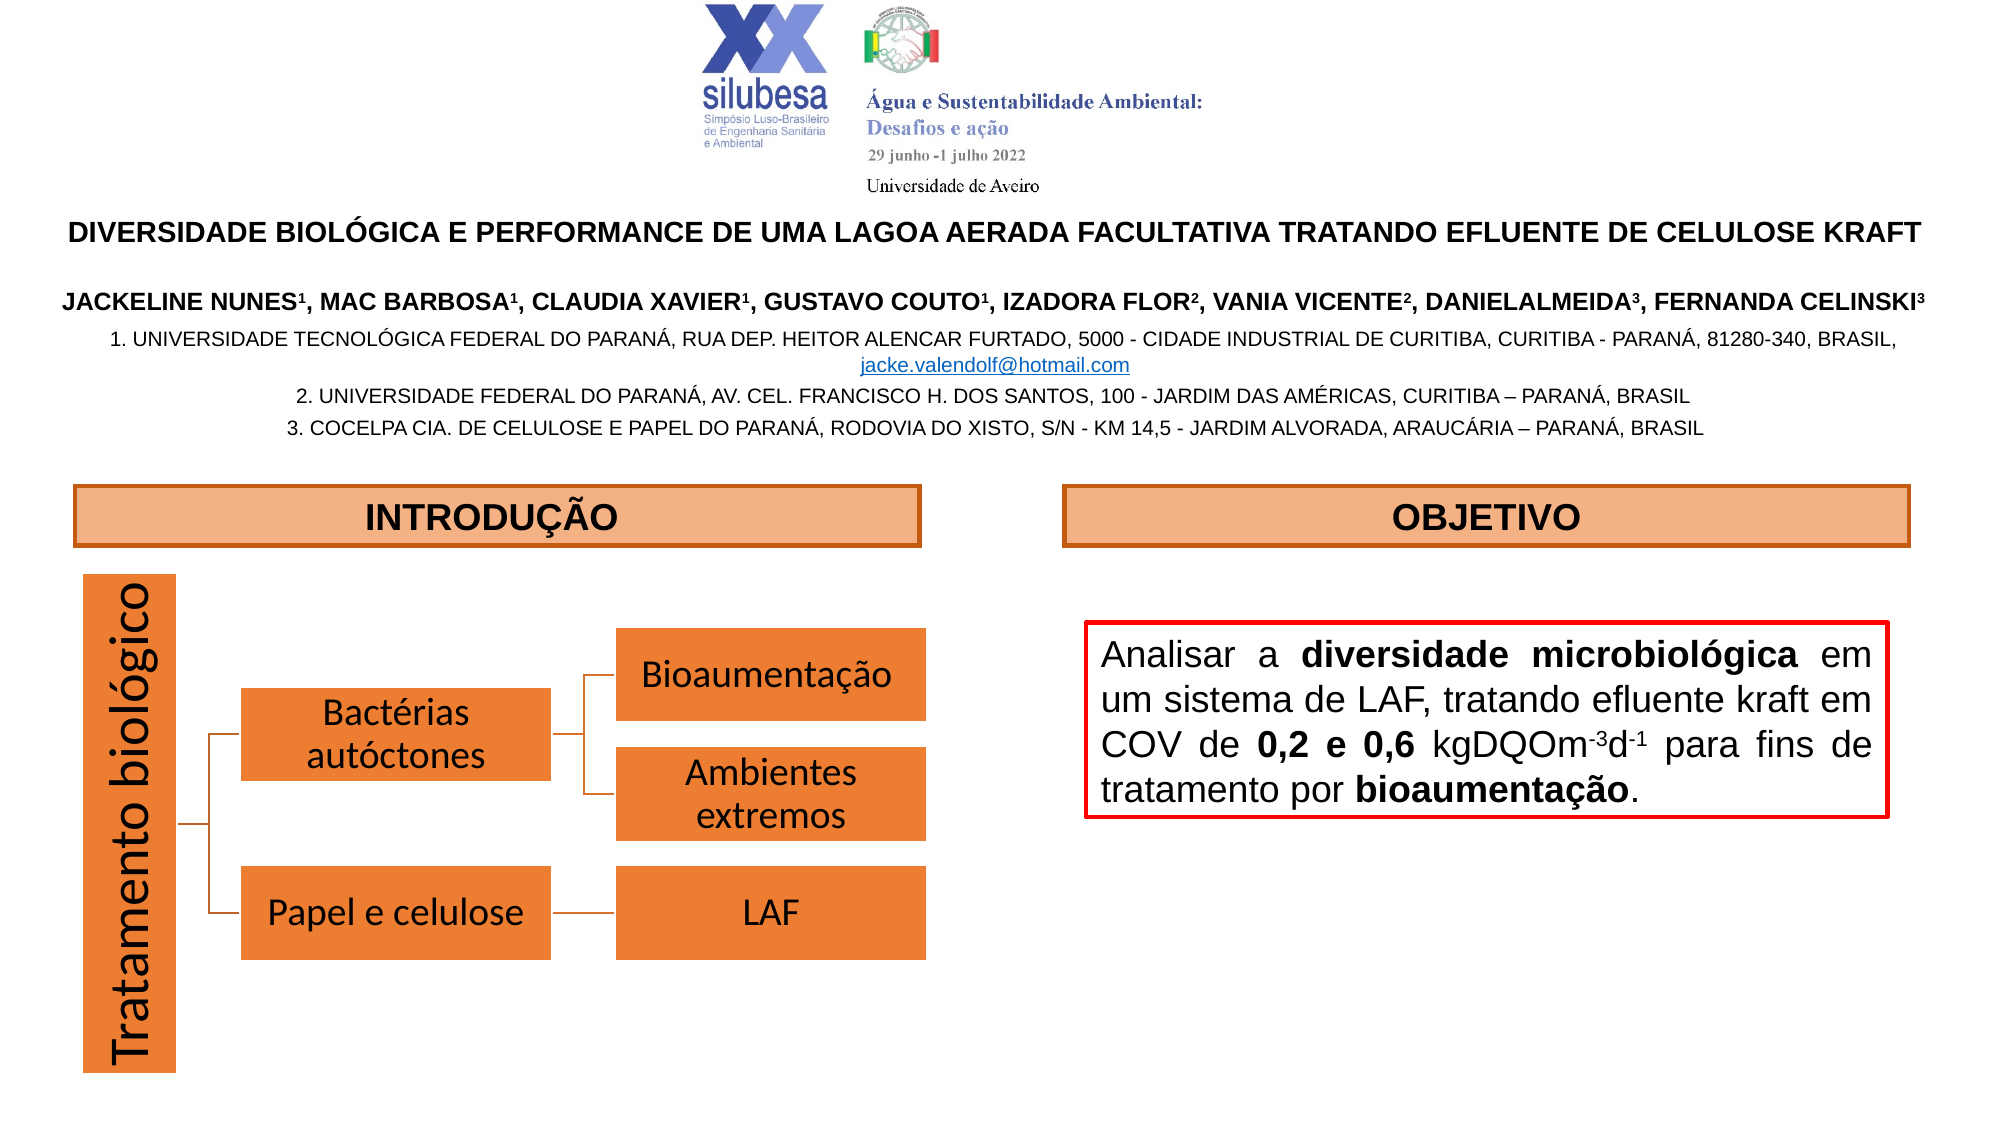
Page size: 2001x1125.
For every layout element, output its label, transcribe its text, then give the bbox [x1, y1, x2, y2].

text_box Analisar a diversidade microbiológica em um sistema de LAF, tratando efluente kraft em COV de 0,2 e 0,6 kgDQOm-3d-1 para fins de tratamento por bioaumentação. [1086, 622, 1888, 818]
text_box OBJETIVO [1063, 485, 1910, 547]
text_box INTRODUÇÃO [74, 485, 920, 547]
text_box DIVERSIDADE BIOLÓGICA E PERFORMANCE DE UMA LAGOA AERADA FACULTATIVA TRATANDO EFLUENTE DE CELULOSE KRAFT JACKELINE NUNES1, MAC BARBOSA1, CLAUDIA XAVIER1, GUSTAVO COUTO1, IZADORA FLOR2, VANIA VICENTE2, DANIELALMEIDA3, FERNANDA CELINSKI3 1. UNIVERSIDADE TECNOLÓGICA FEDERAL DO PARANÁ, RUA DEP. HEITOR ALENCAR FURTADO, 5000 - CIDADE INDUSTRIAL DE CURITIBA, CURITIBA - PARANÁ, 81280-340, BRASIL, jacke.valendolf@hotmail.com 2. UNIVERSIDADE FEDERAL DO PARANÁ, AV. CEL. FRANCISCO H. DOS SANTOS, 100 - JARDIM DAS AMÉRICAS, CURITIBA – PARANÁ, BRASIL 3. COCELPA CIA. DE CELULOSE E PAPEL DO PARANÁ, RODOVIA DO XISTO, S/N - KM 14,5 - JARDIM ALVORADA, ARAUCÁRIA – PARANÁ, BRASIL [36, 205, 1955, 447]
picture [698, 0, 1206, 206]
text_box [43, 572, 967, 1075]
